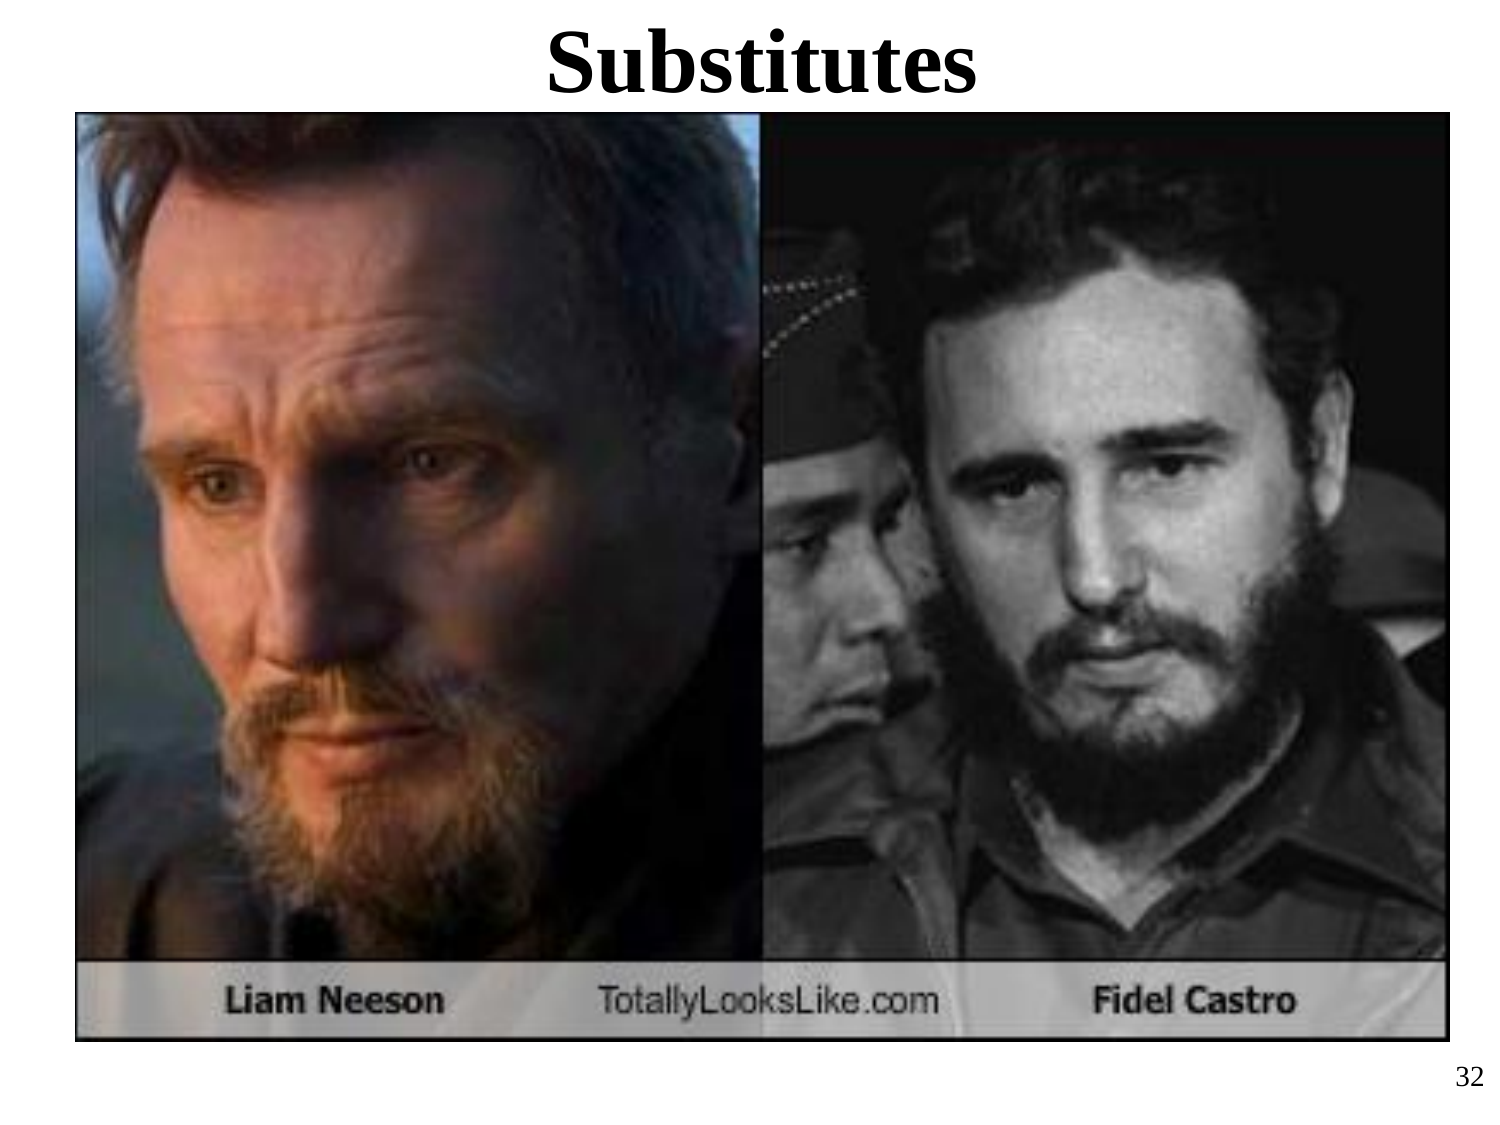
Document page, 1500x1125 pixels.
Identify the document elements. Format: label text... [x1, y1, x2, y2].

text_box 32 [1187, 1049, 1500, 1125]
picture [74, 112, 1451, 1042]
title Substitutes [125, 0, 1400, 110]
